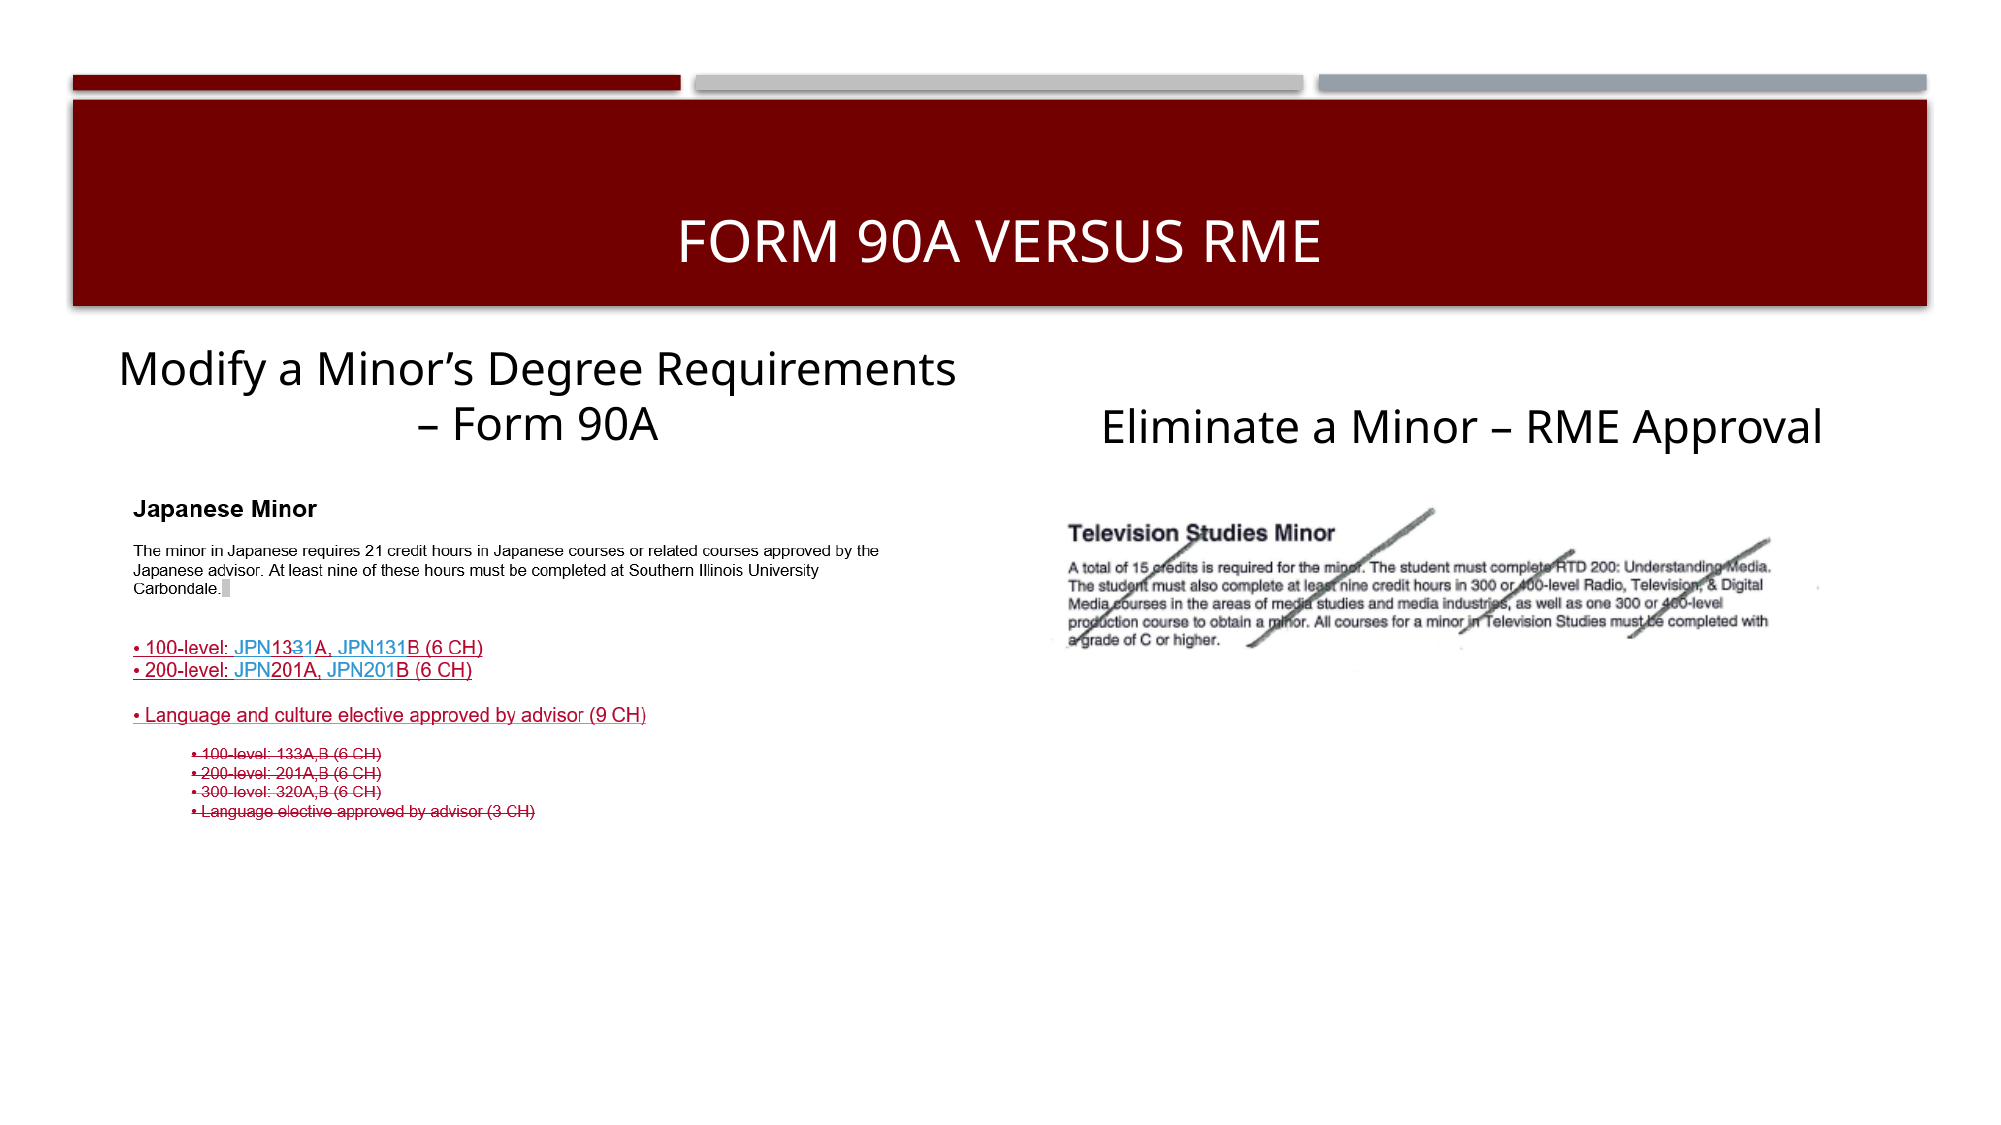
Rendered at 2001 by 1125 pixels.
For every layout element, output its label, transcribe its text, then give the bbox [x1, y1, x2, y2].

picture [94, 479, 934, 864]
list Eliminate a Minor – RME Approval [1019, 369, 1905, 460]
list Modify a Minor’s Degree Requirements – Form 90A [95, 369, 980, 458]
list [1019, 487, 1833, 672]
title Form 90A Versus RME [95, 119, 1905, 282]
